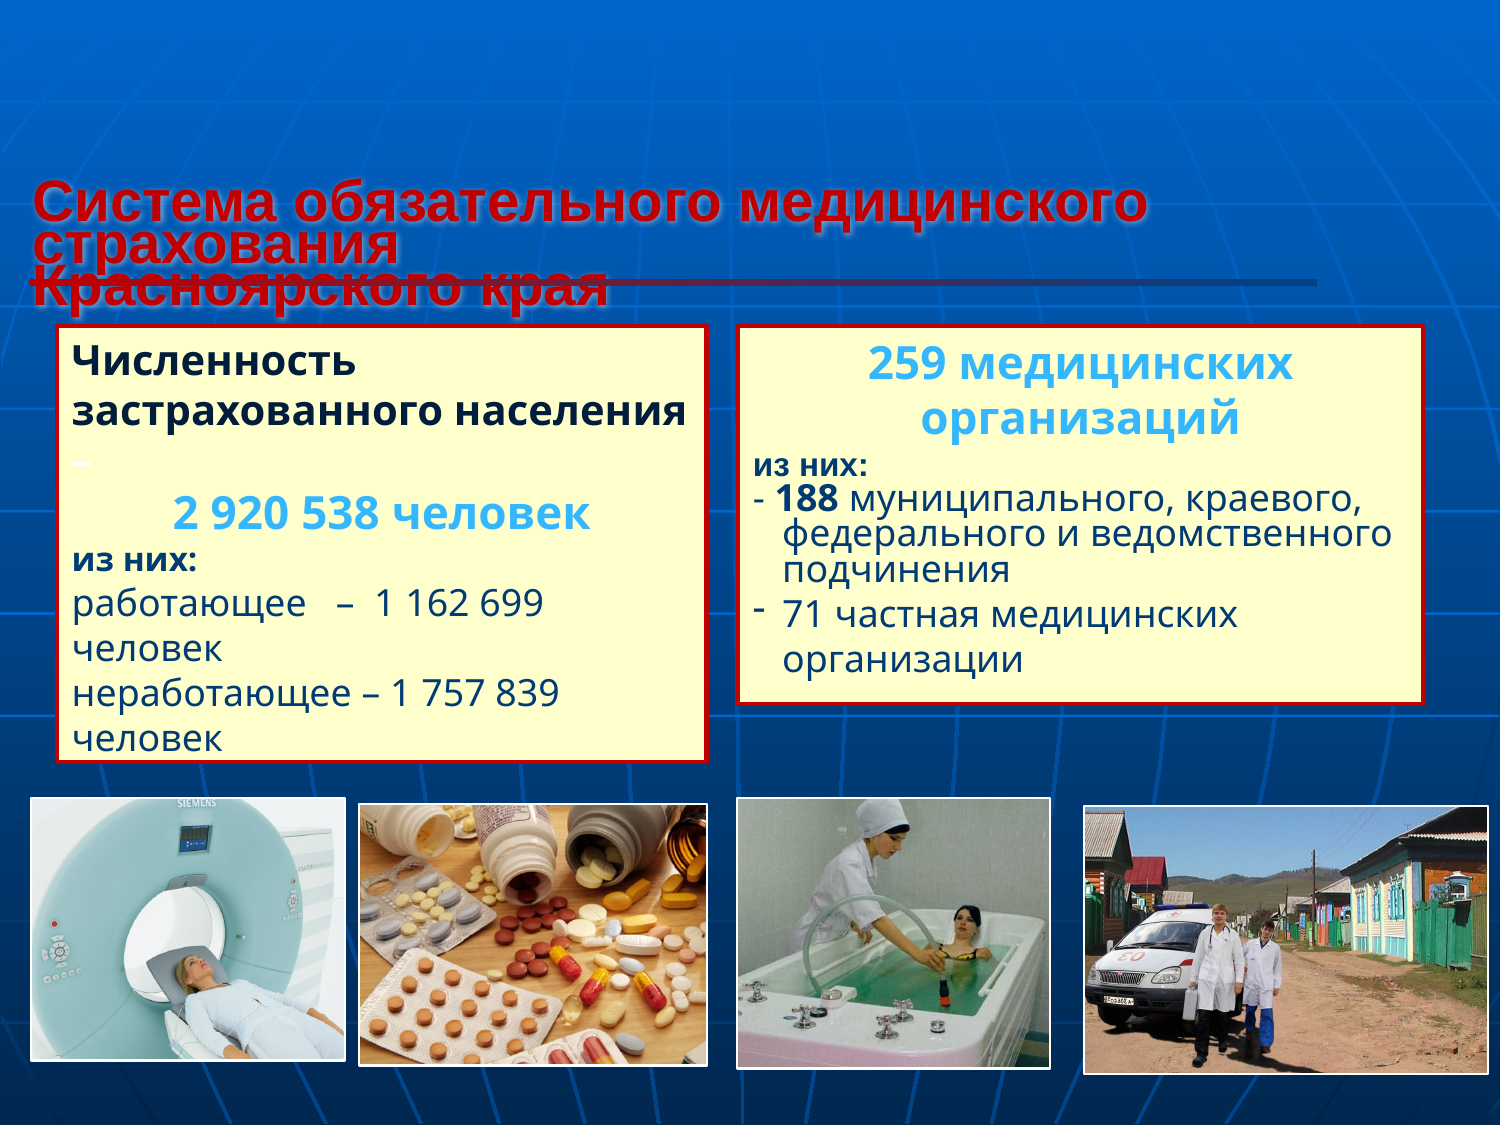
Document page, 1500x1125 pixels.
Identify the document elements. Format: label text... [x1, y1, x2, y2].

picture [1084, 806, 1487, 1073]
text_box 259 медицинских организаций из них: - 188 муниципального, краевого, федерального и ведомственного подчинения 71 частная медицинских организации [736, 324, 1425, 706]
text_box Численность застрахованного населения – 2 920 538 человек из них: работающее – 1 162 699 человек неработающее – 1 757 839 человек [55, 324, 709, 764]
picture [31, 798, 345, 1060]
picture [737, 798, 1049, 1068]
picture [359, 804, 707, 1065]
text_box Система обязательного медицинского страхования Красноярского края [17, 184, 1341, 325]
text_box [27, 276, 1320, 289]
